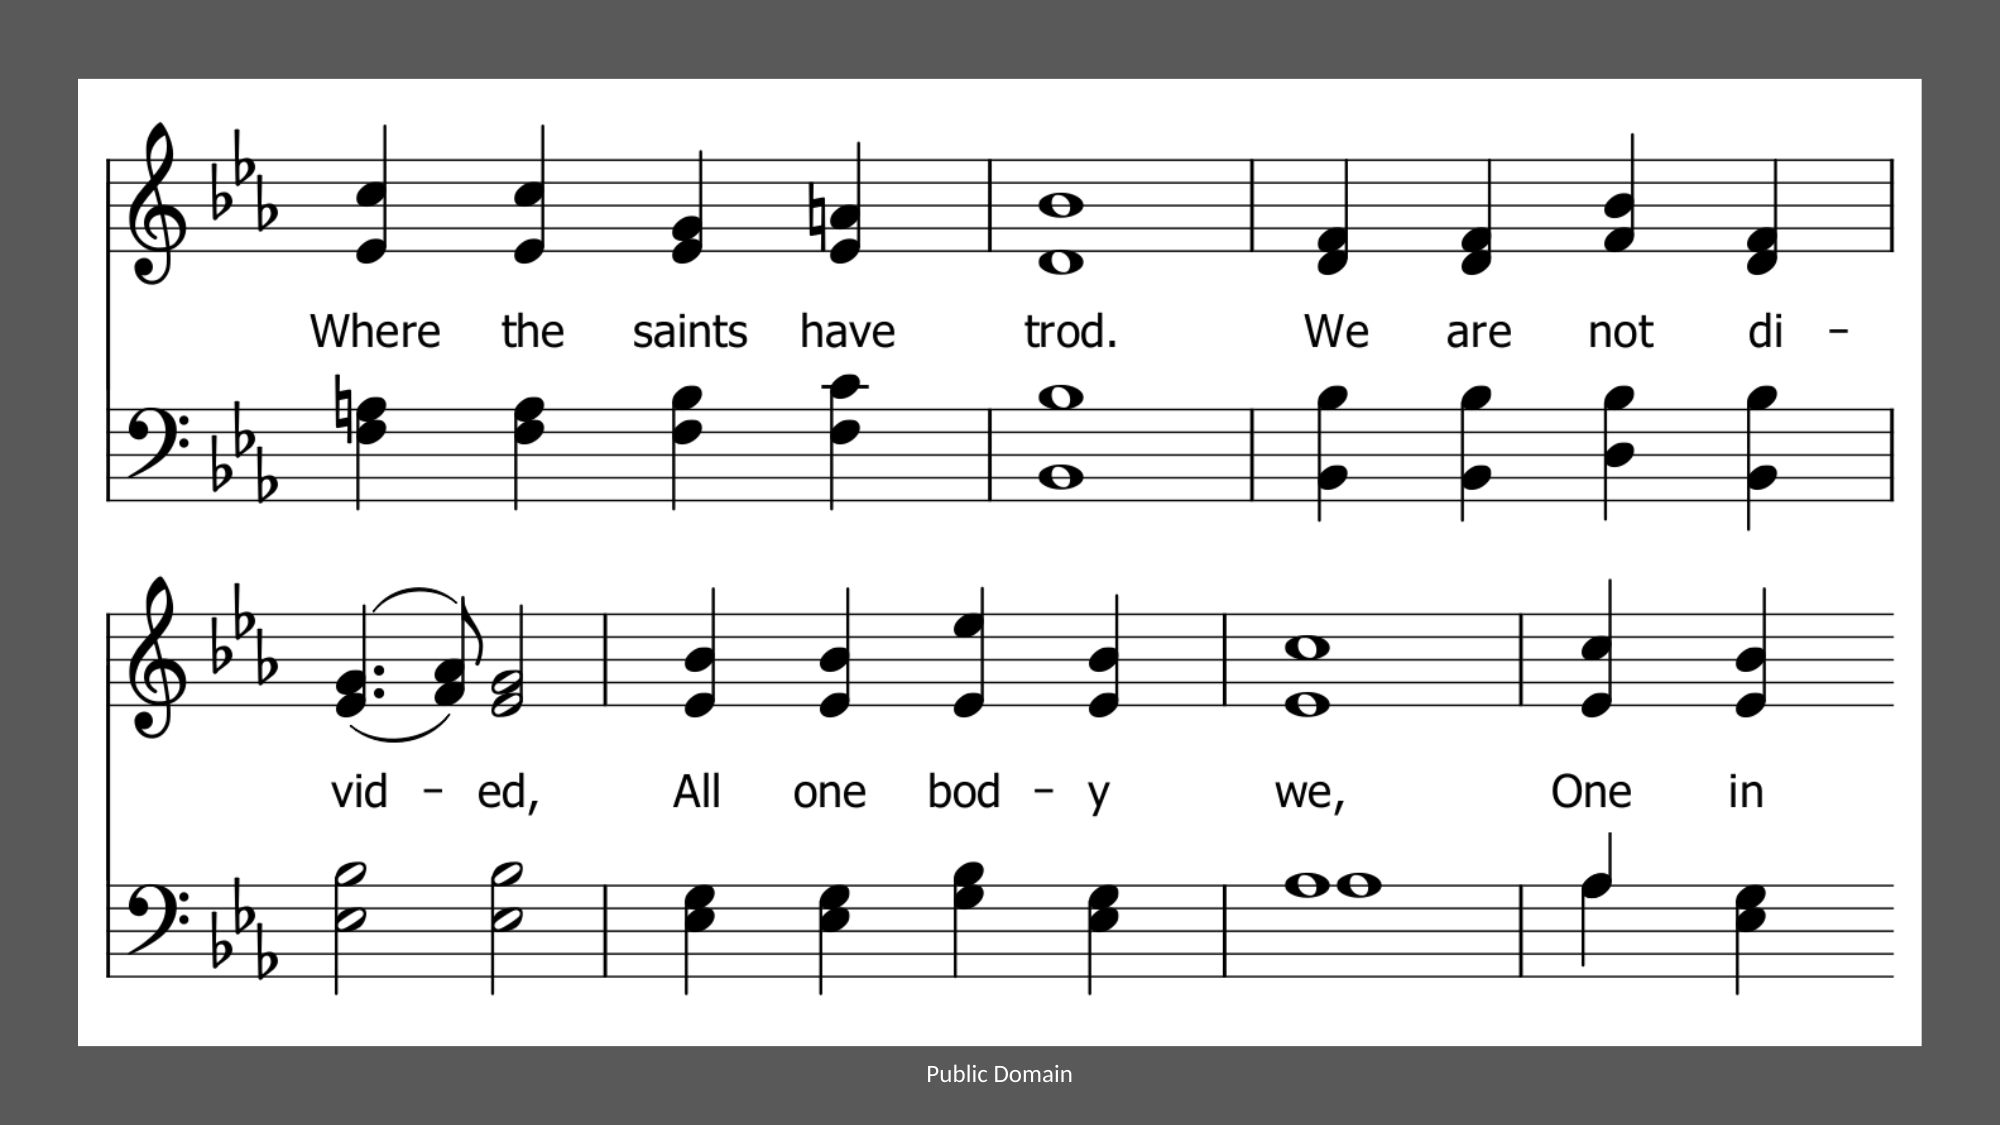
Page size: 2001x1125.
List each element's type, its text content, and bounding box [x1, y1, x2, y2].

text_box [77, 78, 1923, 1047]
footer Public Domain [662, 1042, 1338, 1103]
picture [105, 112, 1895, 1012]
text_box [0, 0, 2000, 1125]
